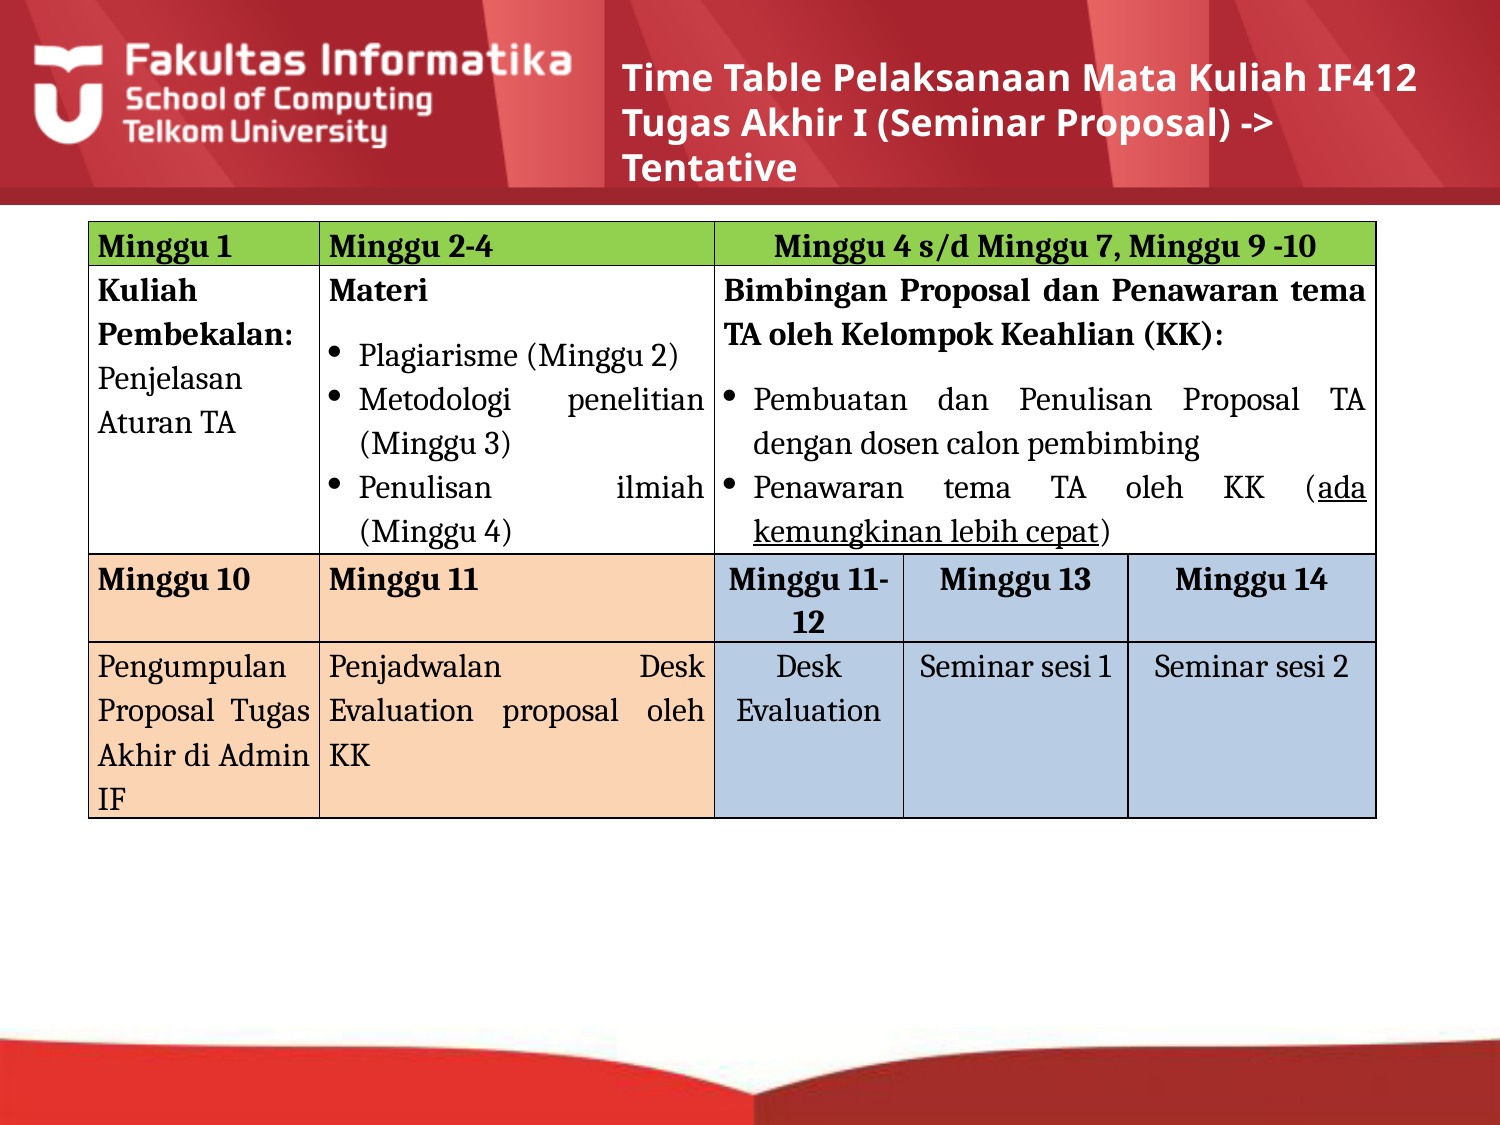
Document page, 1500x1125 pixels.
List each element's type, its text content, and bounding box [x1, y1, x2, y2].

table_header Minggu 1 [89, 222, 319, 265]
table_cell Materi Plagiarisme (Minggu 2) Metodologi penelitian (Minggu 3) Penulisan ilmiah (Minggu 4) [320, 266, 714, 553]
title Time Table Pelaksanaan Mata Kuliah IF412 Tugas Akhir I (Seminar Proposal) -> Tentative [606, 39, 1438, 203]
table_cell Minggu 14 [1129, 555, 1375, 641]
picture [0, 1024, 1500, 1125]
table_cell Pengumpulan Proposal Tugas Akhir di Admin IF [89, 643, 319, 817]
table_cell Desk Evaluation [715, 643, 903, 817]
table_header Minggu 2-4 [320, 222, 714, 265]
table_cell Minggu 11-12 [715, 555, 903, 641]
table_header Minggu 4 s/d Minggu 7, Minggu 9 -10 [715, 222, 1375, 265]
table_cell Minggu 11 [320, 555, 714, 641]
table_cell Seminar sesi 2 [1129, 643, 1375, 817]
table_cell Minggu 10 [89, 555, 319, 641]
table_cell Seminar sesi 1 [904, 643, 1127, 817]
table_cell Minggu 13 [904, 555, 1127, 641]
table_cell Bimbingan Proposal dan Penawaran tema TA oleh Kelompok Keahlian (KK): Pembuatan dan Penulisan Proposal TA dengan dosen calon pembimbing Penawaran tema TA oleh KK (ada kemungkinan lebih cepat) [715, 266, 1375, 553]
picture [0, 0, 1500, 205]
table_cell Penjadwalan Desk Evaluation proposal oleh KK [320, 643, 714, 817]
table_cell Kuliah Pembekalan: Penjelasan Aturan TA [89, 266, 319, 553]
